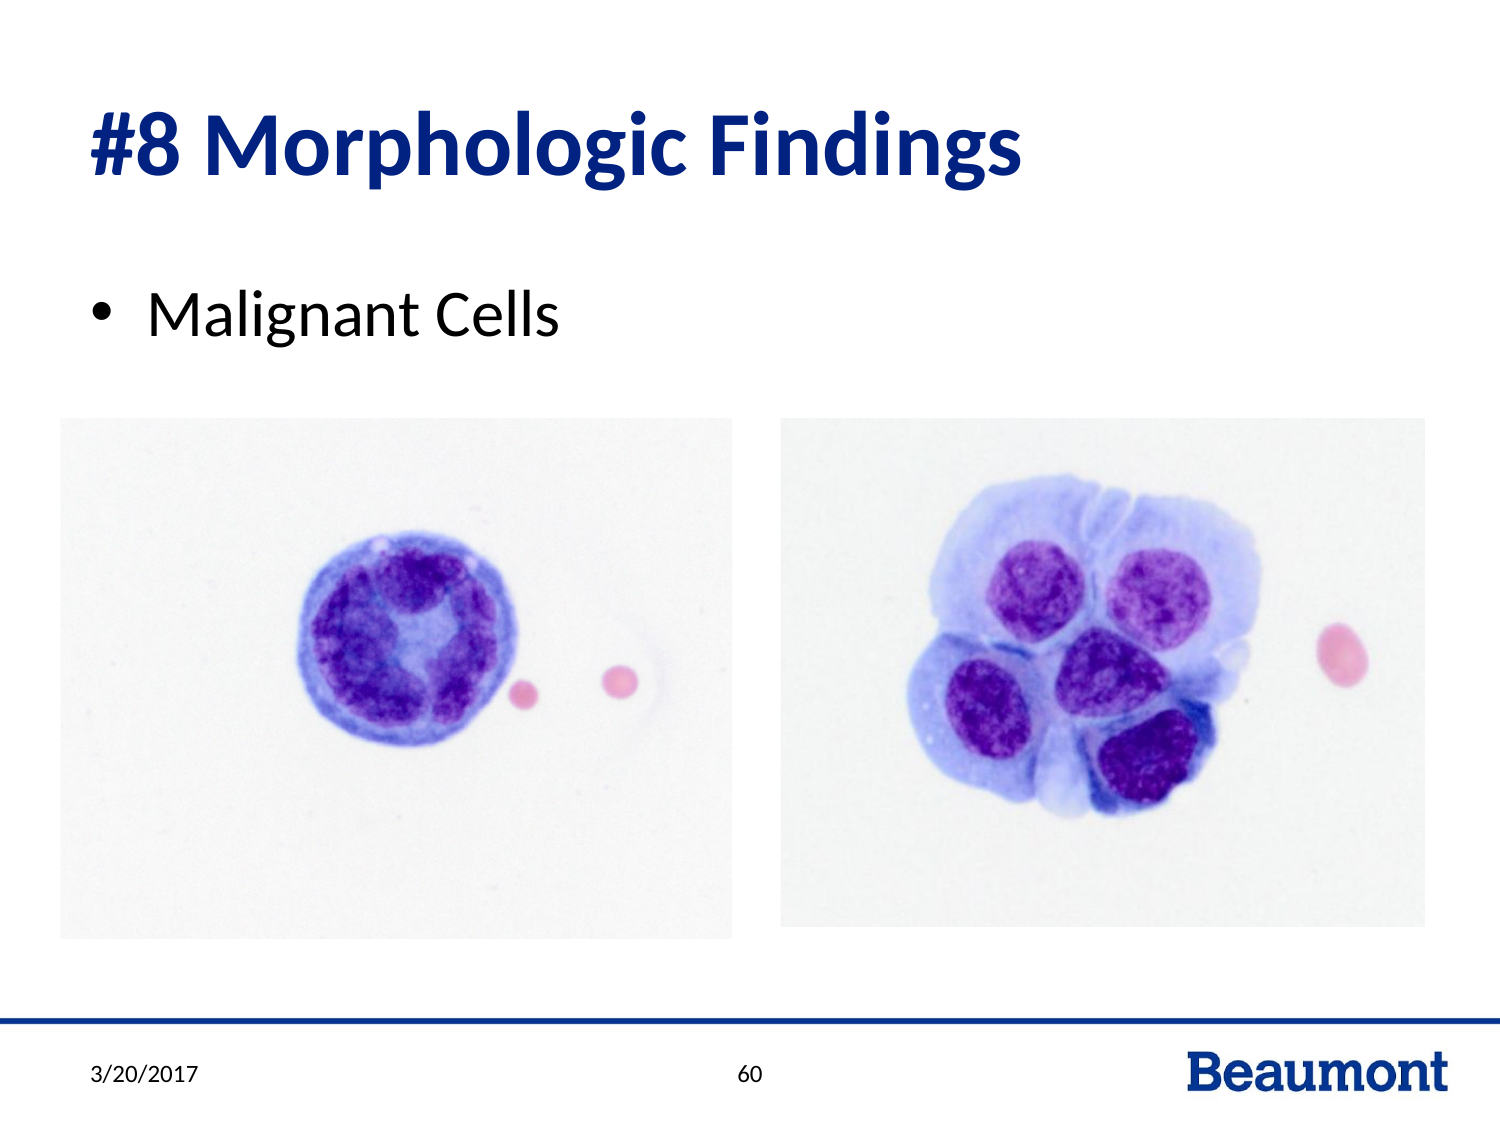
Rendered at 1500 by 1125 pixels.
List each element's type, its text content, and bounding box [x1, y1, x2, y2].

slide_number 60 [575, 1042, 925, 1103]
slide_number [75, 1042, 425, 1103]
list Malignant Cells [75, 262, 1425, 1005]
picture [780, 418, 1426, 928]
title #8 Morphologic Findings [75, 45, 1425, 233]
picture [0, 1013, 1500, 1125]
picture [60, 418, 733, 940]
